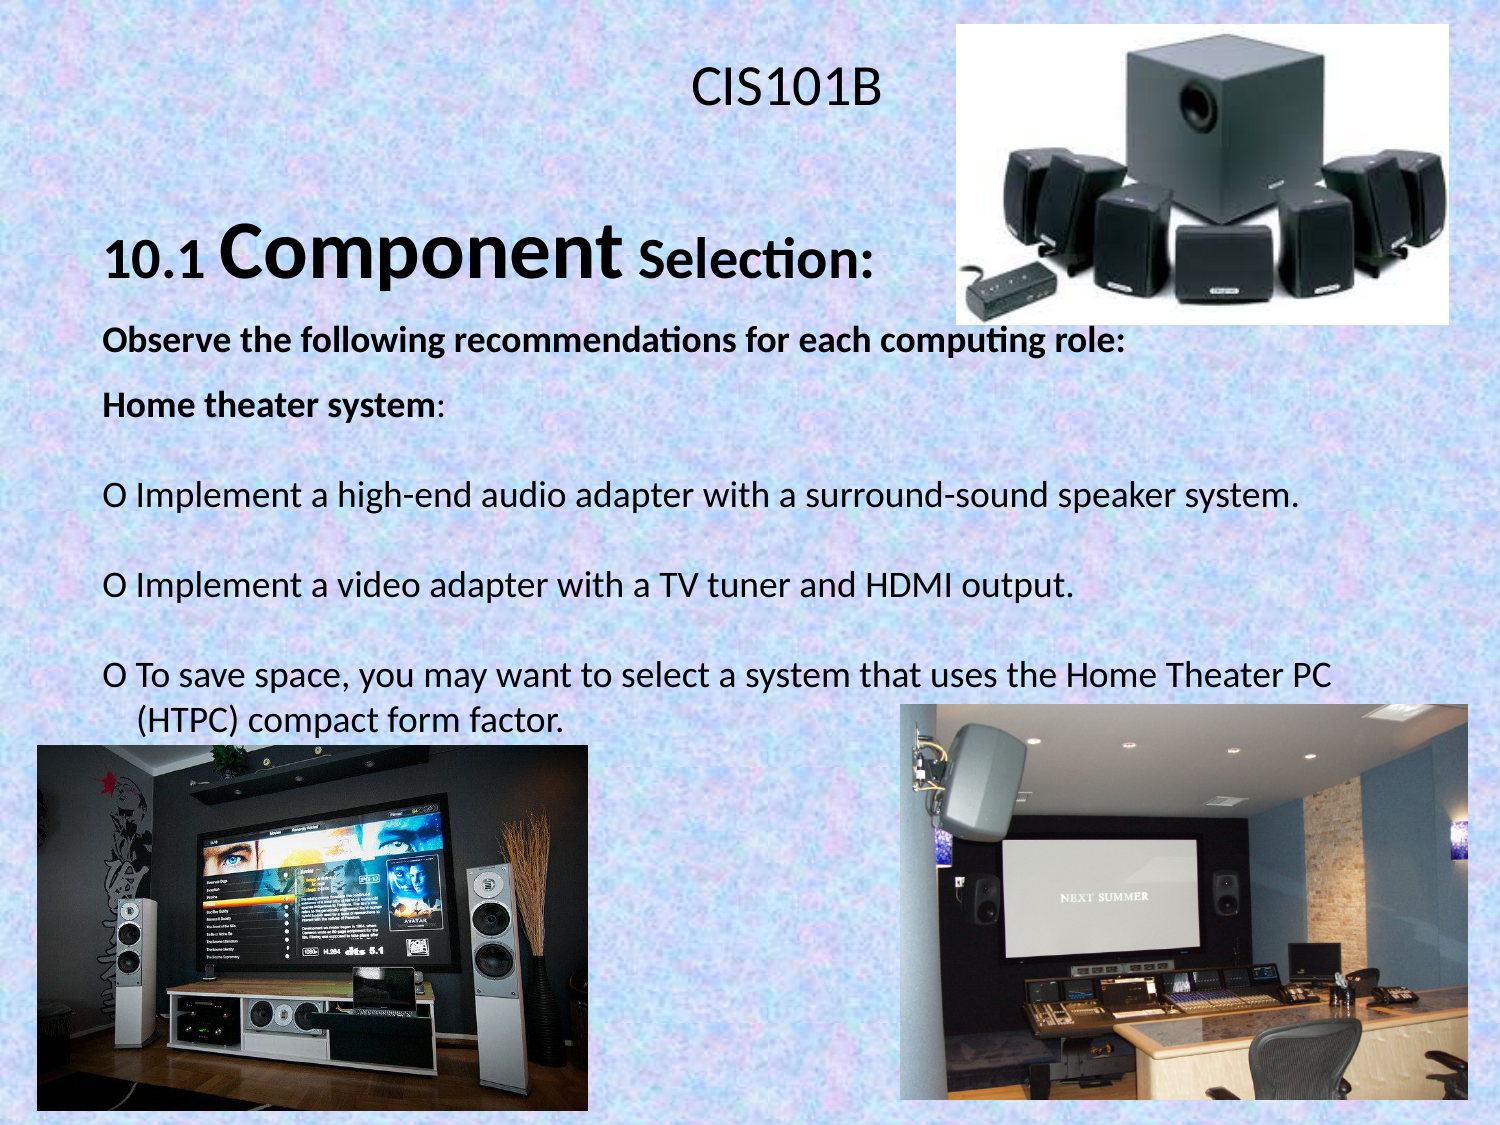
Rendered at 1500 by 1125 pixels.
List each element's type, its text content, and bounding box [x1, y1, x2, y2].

text_box CIS101B [676, 39, 899, 125]
picture [0, 0, 1500, 1125]
text_box 10.1 Component Selection: Observe the following recommendations for each computing role: Home theater system: O Implement a high-end audio adapter with a surround-sound speaker system. O Implement a video adapter with a TV tuner and HDMI output. O To save space, you may want to select a system that uses the Home Theater PC (HTPC) compact form factor. [87, 187, 1431, 748]
